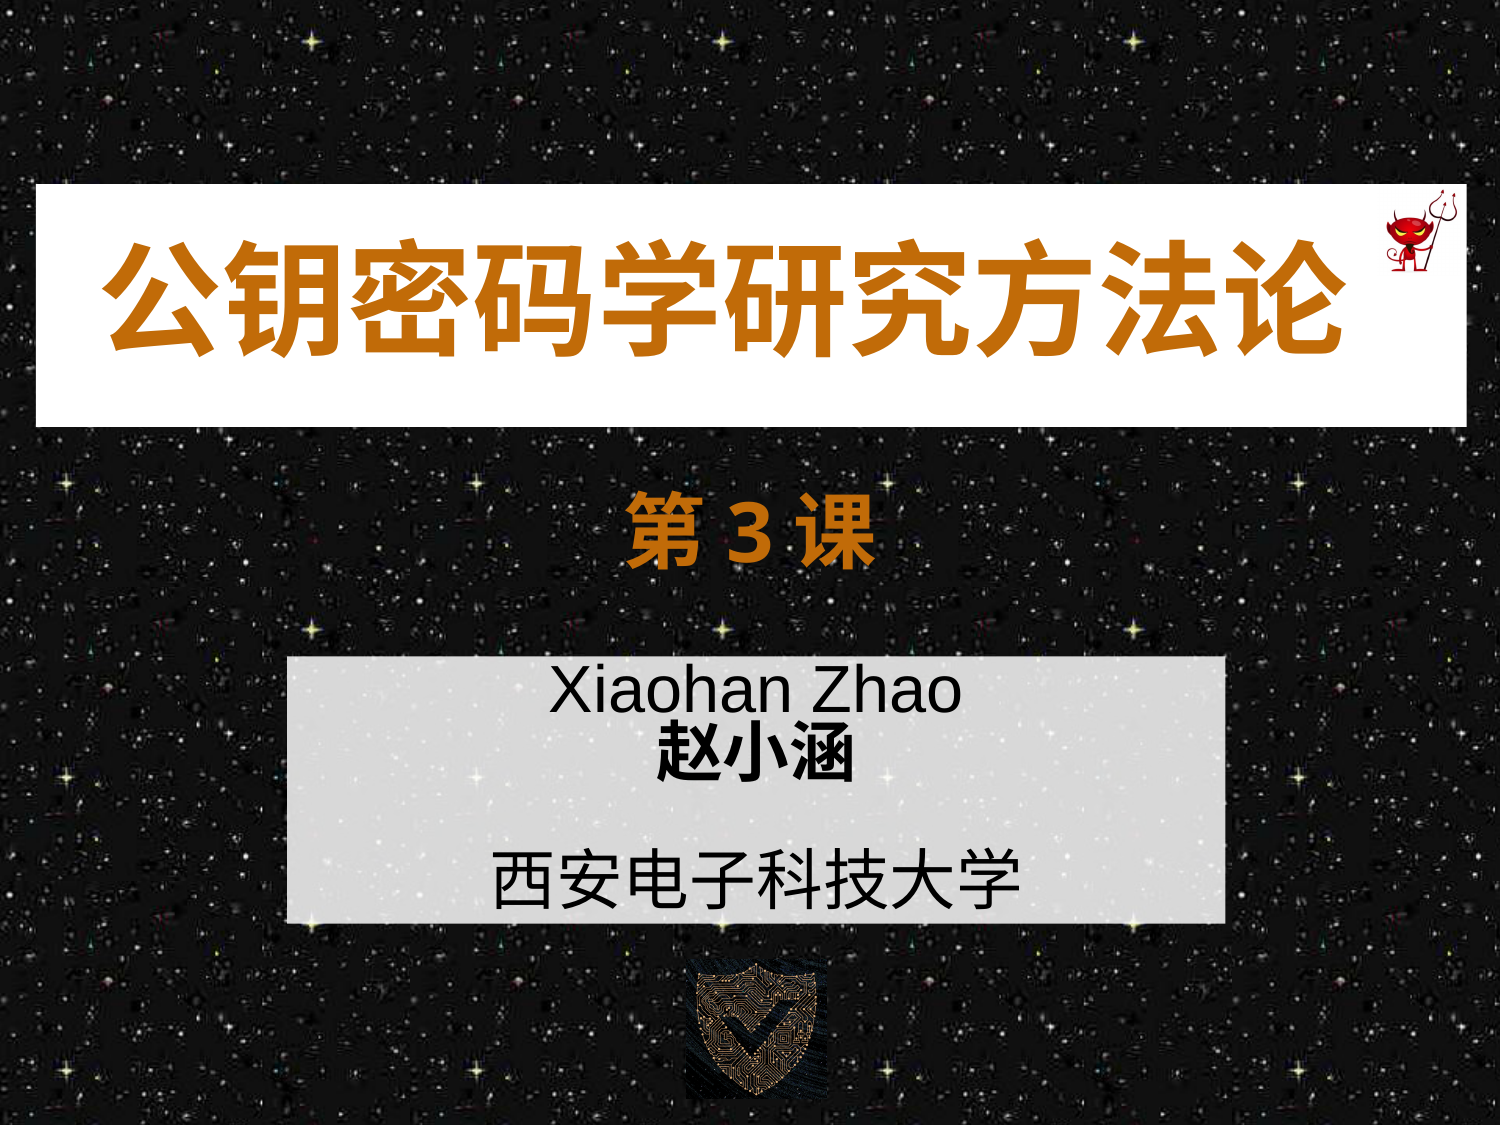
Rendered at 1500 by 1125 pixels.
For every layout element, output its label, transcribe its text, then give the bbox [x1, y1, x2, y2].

picture [0, 0, 1500, 1125]
title 公钥密码学研究方法论 [35, 184, 1467, 427]
text_box 第3课 [374, 471, 1125, 587]
text_box Xiaohan Zhao 赵小涵 西安电子科技大学 [287, 654, 1226, 922]
